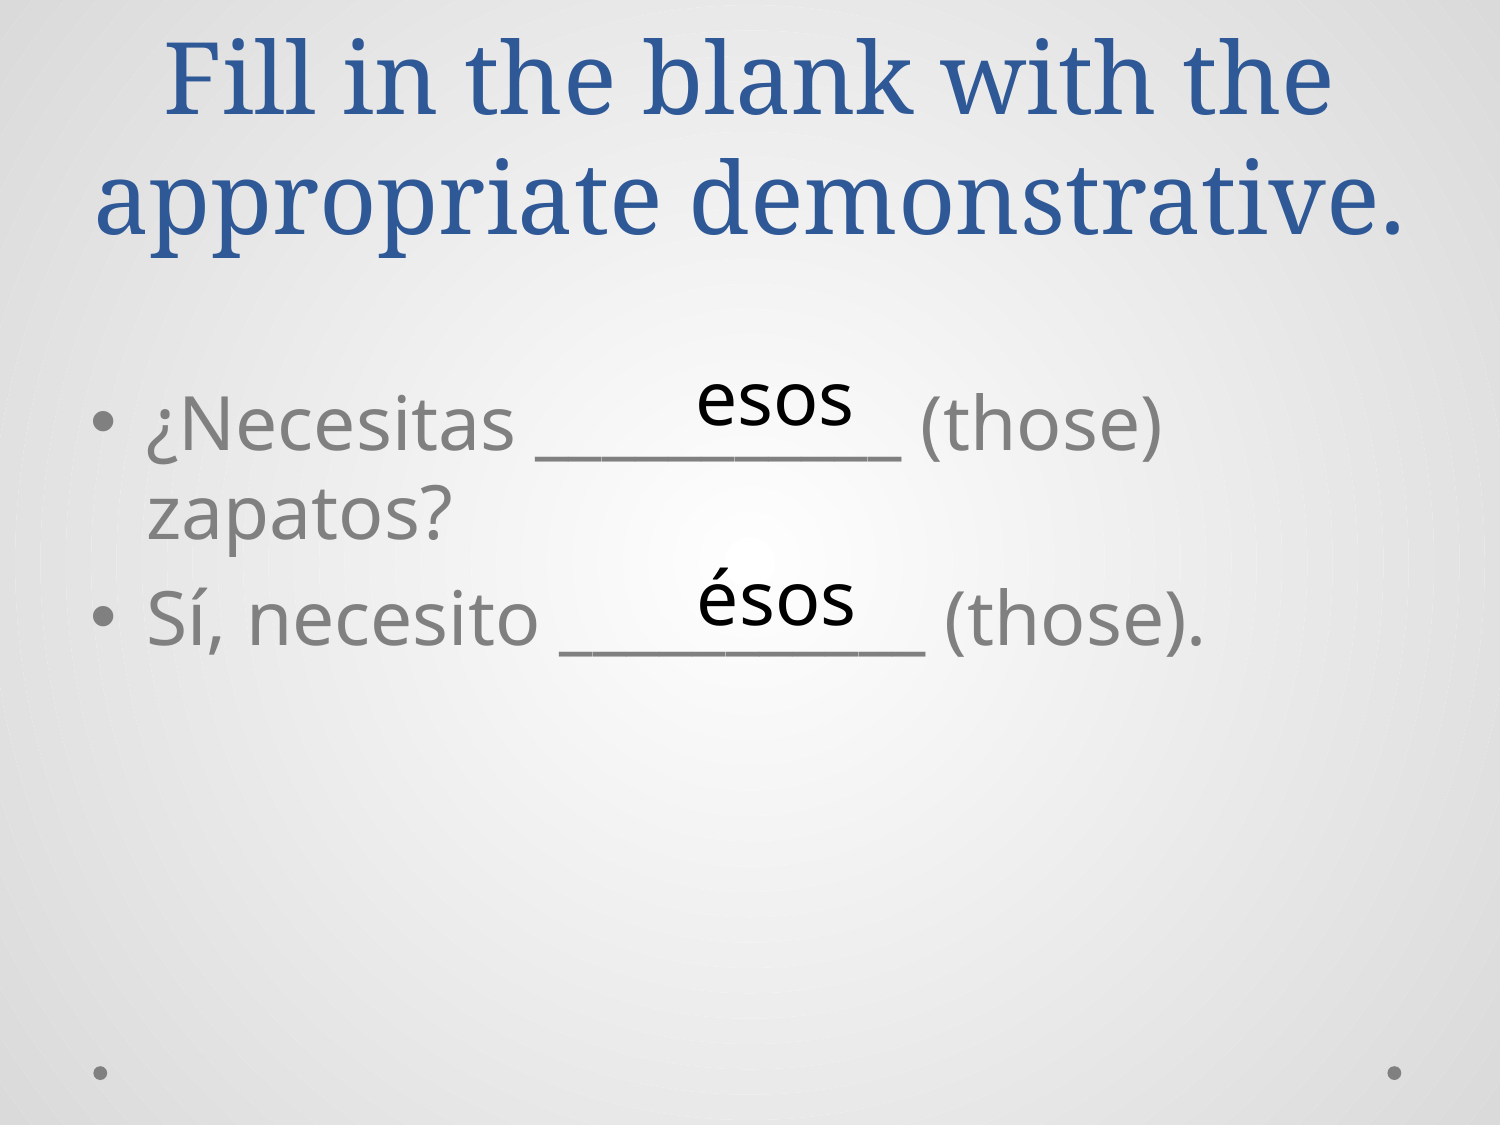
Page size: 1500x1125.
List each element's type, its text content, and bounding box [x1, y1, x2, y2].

list ¿Necesitas ___________ (those) zapatos? Sí, necesito ___________ (those). [75, 262, 1425, 1005]
title Fill in the blank with the appropriate demonstrative. [75, 0, 1425, 262]
text_box ésos [682, 543, 886, 649]
text_box esos [680, 343, 872, 449]
